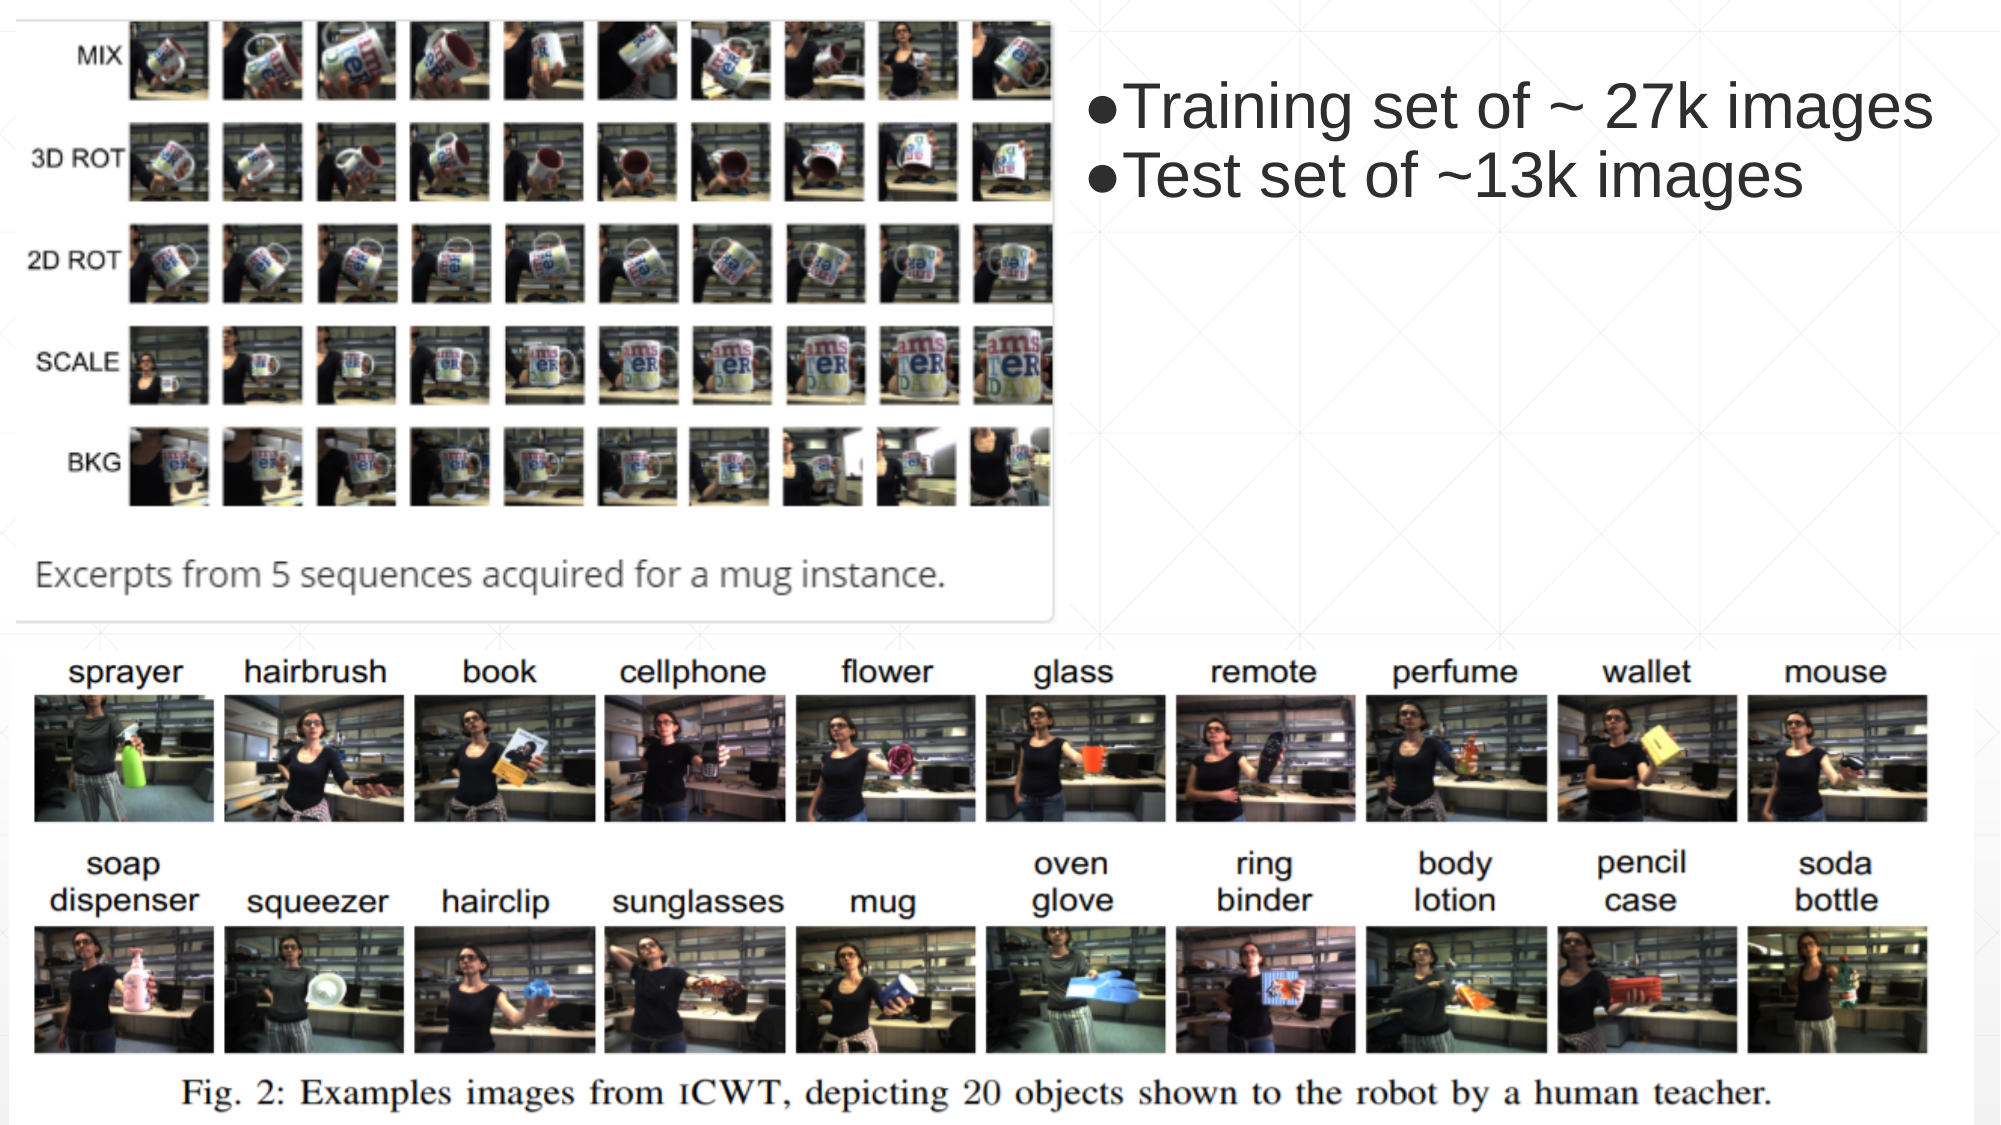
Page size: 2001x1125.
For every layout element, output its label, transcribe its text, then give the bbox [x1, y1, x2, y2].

picture [8, 650, 1974, 1125]
title ●Training set of ~ 27k images ●Test set of ~13k images [1069, 58, 1955, 367]
picture [15, 0, 1069, 624]
